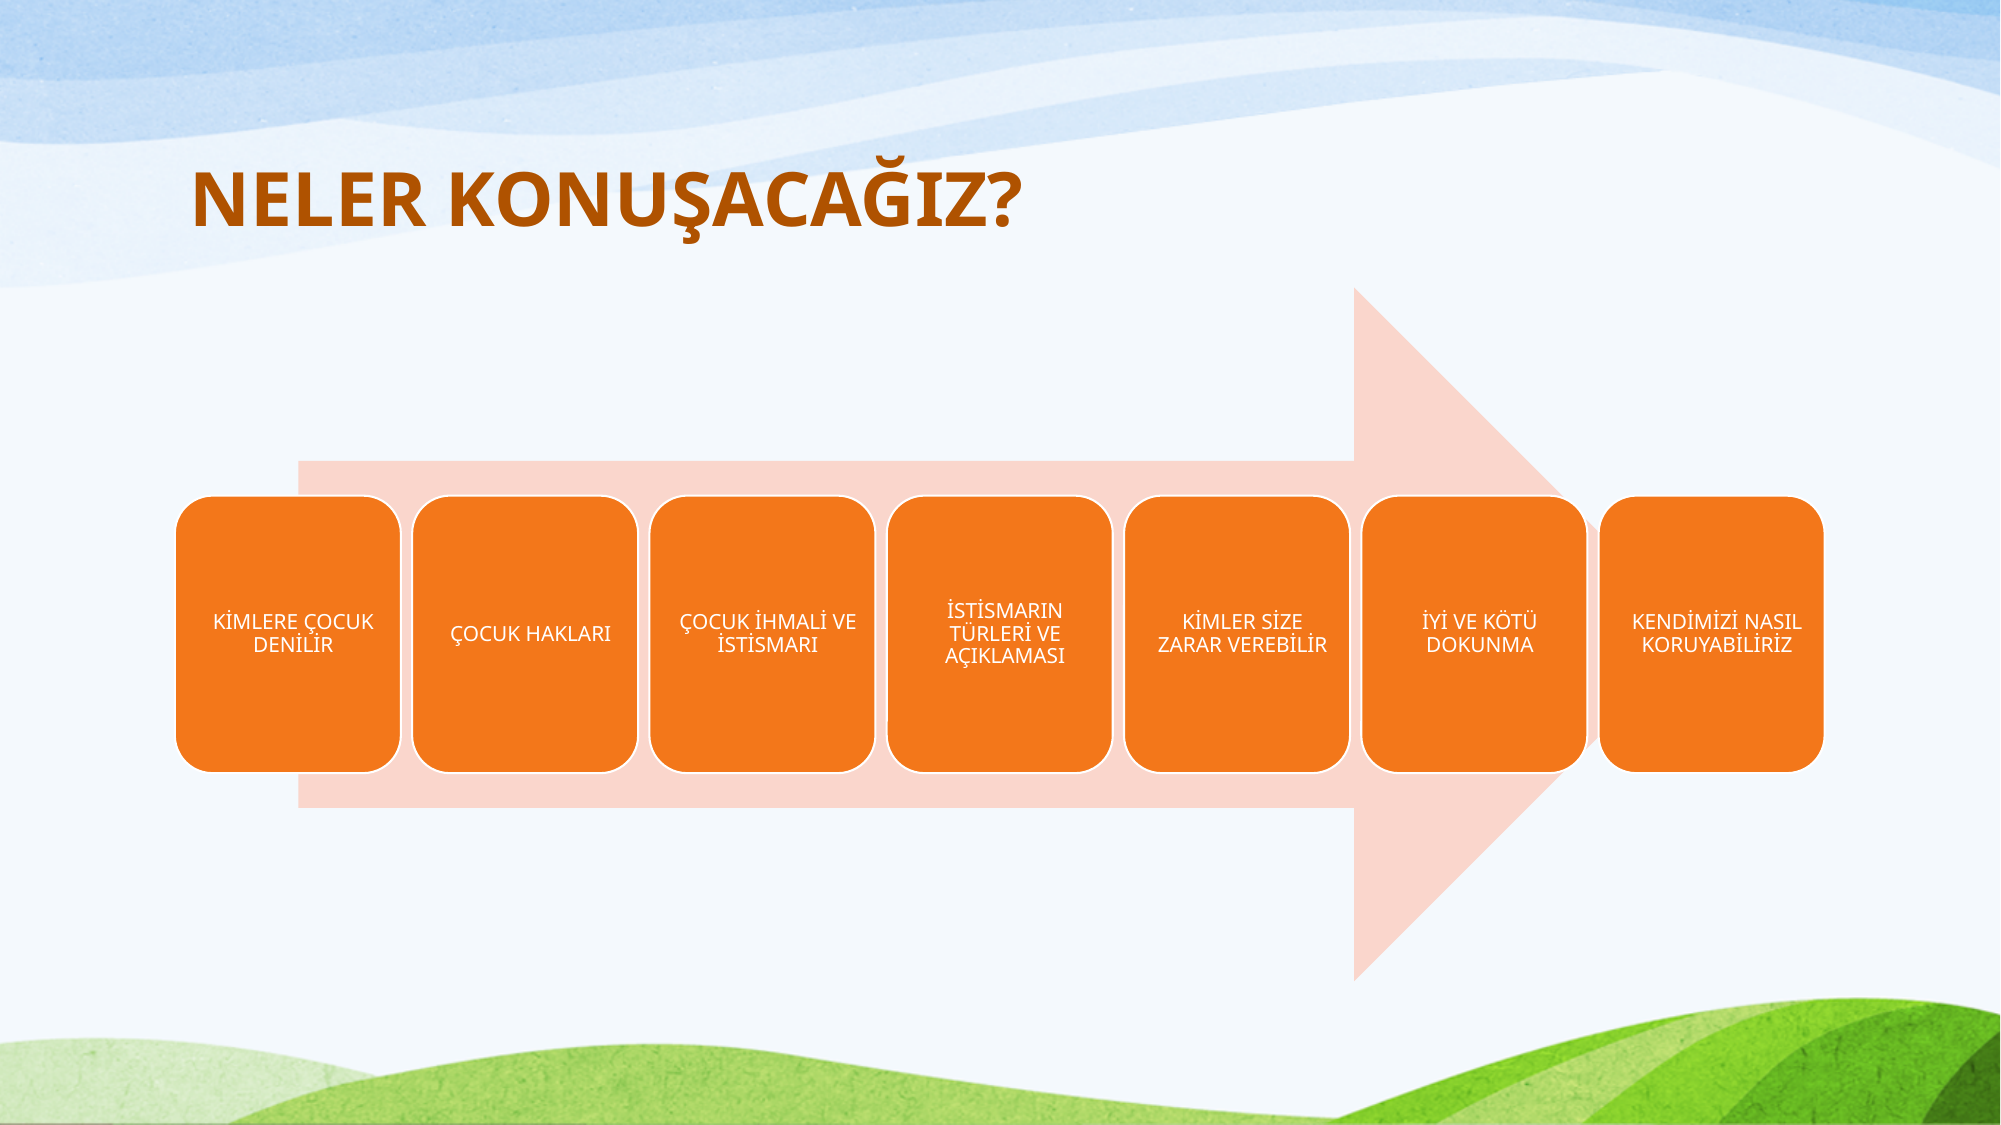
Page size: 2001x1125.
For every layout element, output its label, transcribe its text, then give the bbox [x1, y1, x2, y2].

title NELER KONUŞACAĞIZ? [174, 50, 1825, 250]
picture [0, 0, 2001, 1125]
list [174, 287, 1825, 982]
